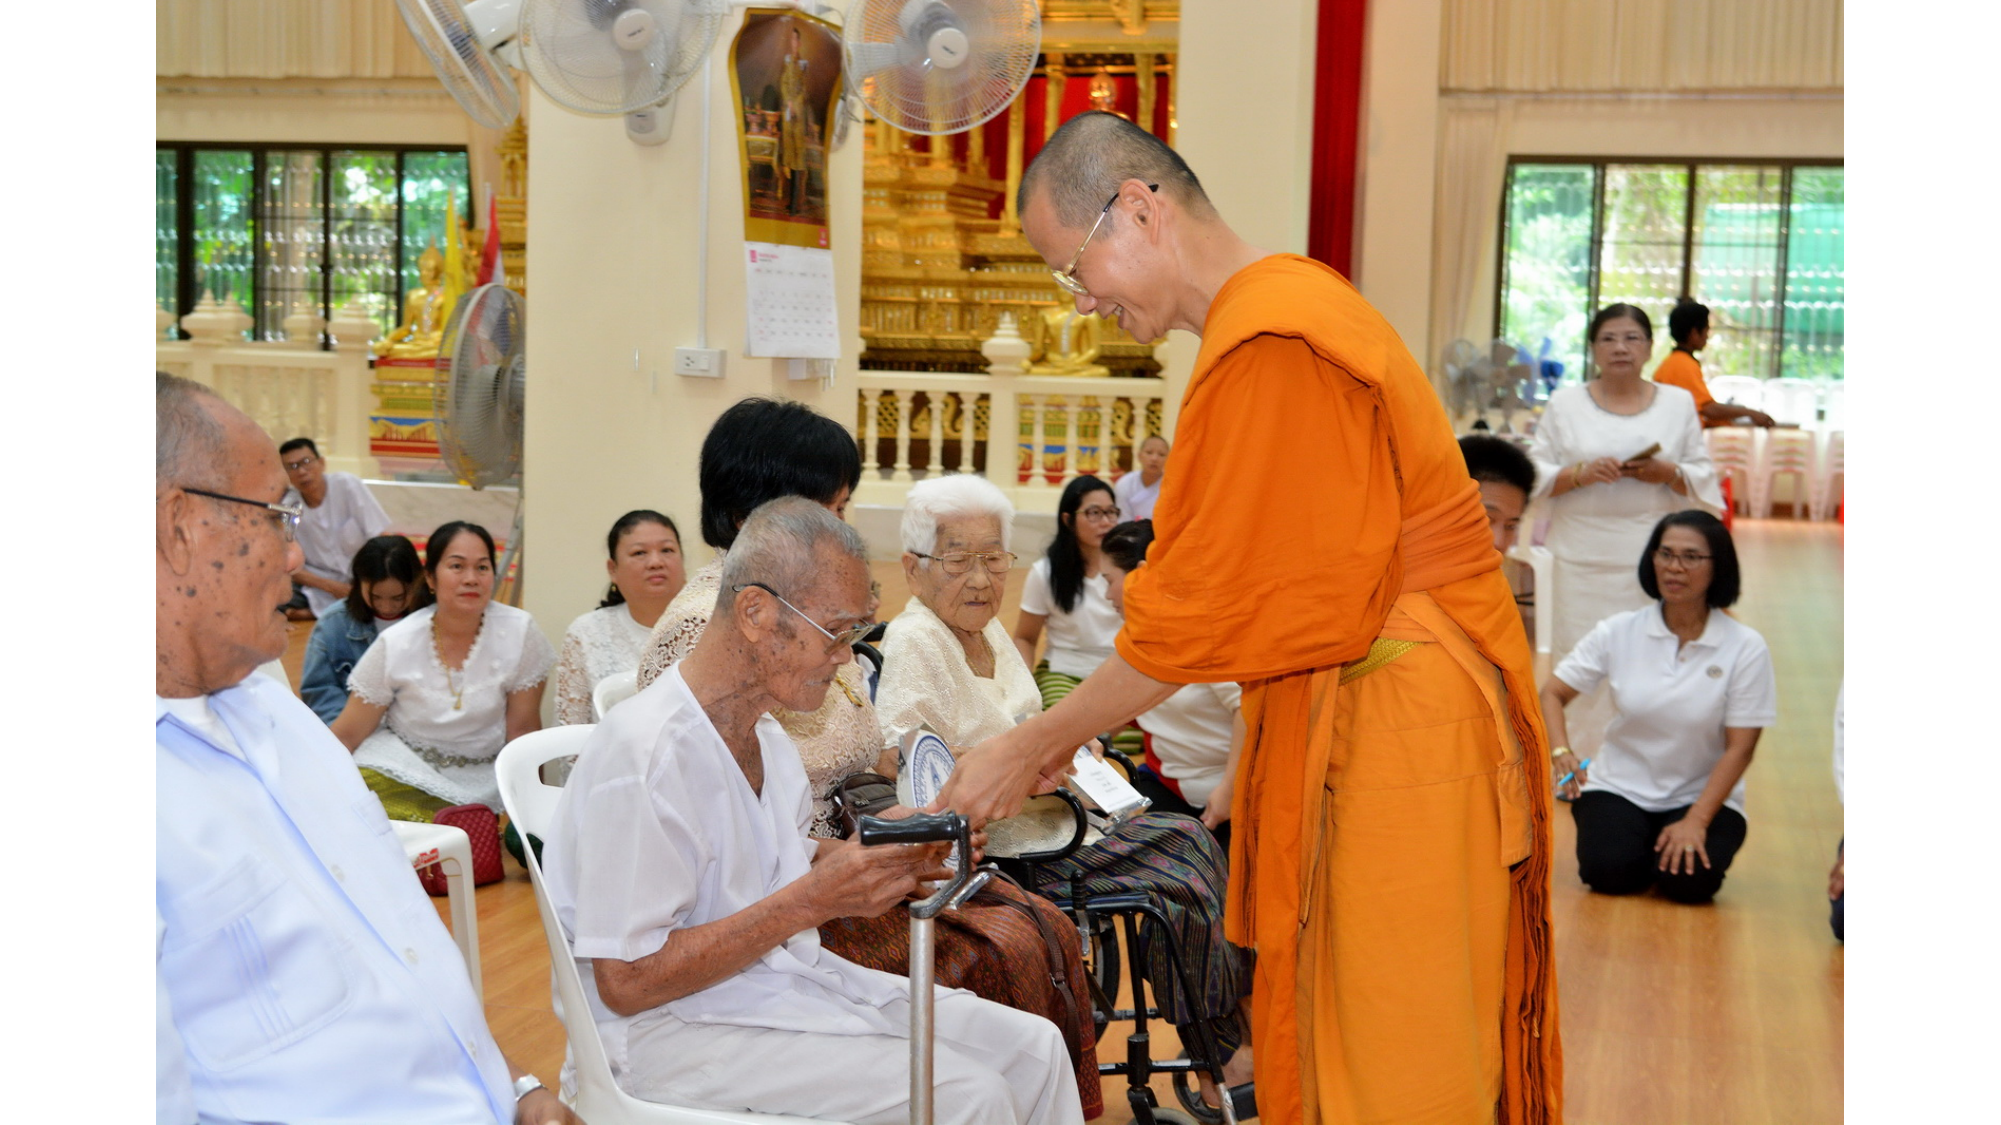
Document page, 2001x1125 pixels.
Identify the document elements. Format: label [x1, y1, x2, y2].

picture [156, 0, 1844, 1125]
